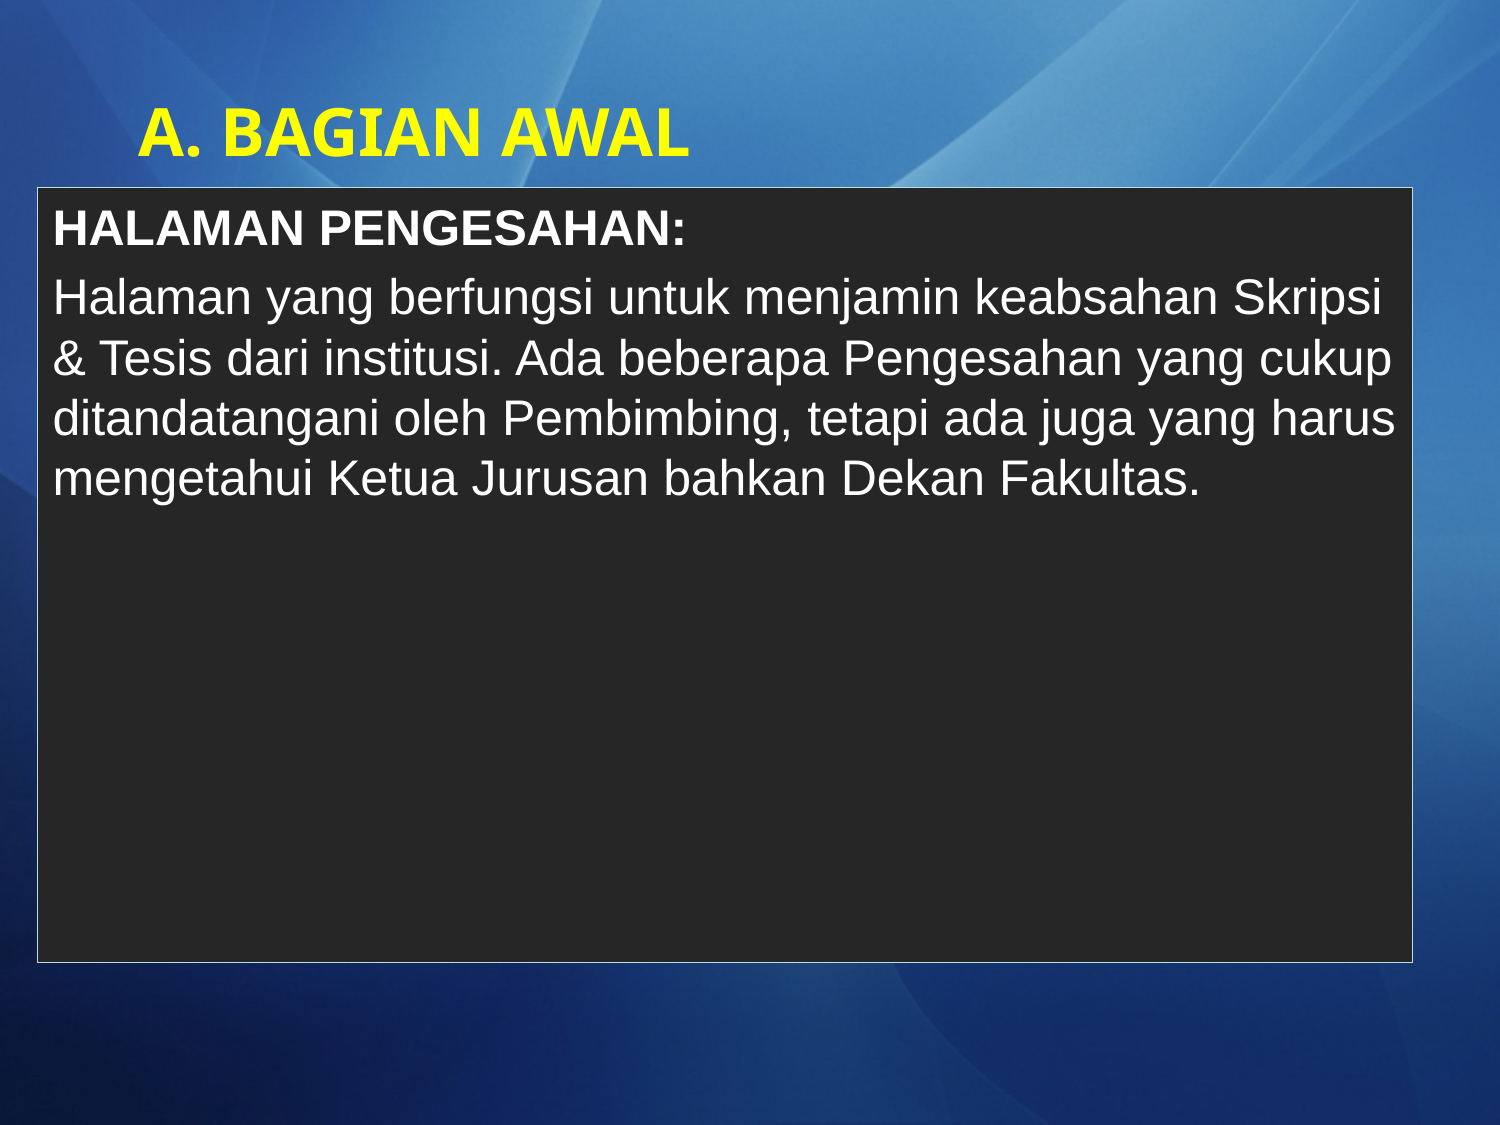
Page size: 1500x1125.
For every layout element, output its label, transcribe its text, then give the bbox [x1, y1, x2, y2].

list HALAMAN PENGESAHAN: Halaman yang berfungsi untuk menjamin keabsahan Skripsi & Tesis dari institusi. Ada beberapa Pengesahan yang cukup ditandatangani oleh Pembimbing, tetapi ada juga yang harus mengetahui Ketua Jurusan bahkan Dekan Fakultas. [37, 187, 1413, 963]
title A. BAGIAN AWAL [123, 70, 1414, 189]
picture [0, 0, 1500, 1125]
